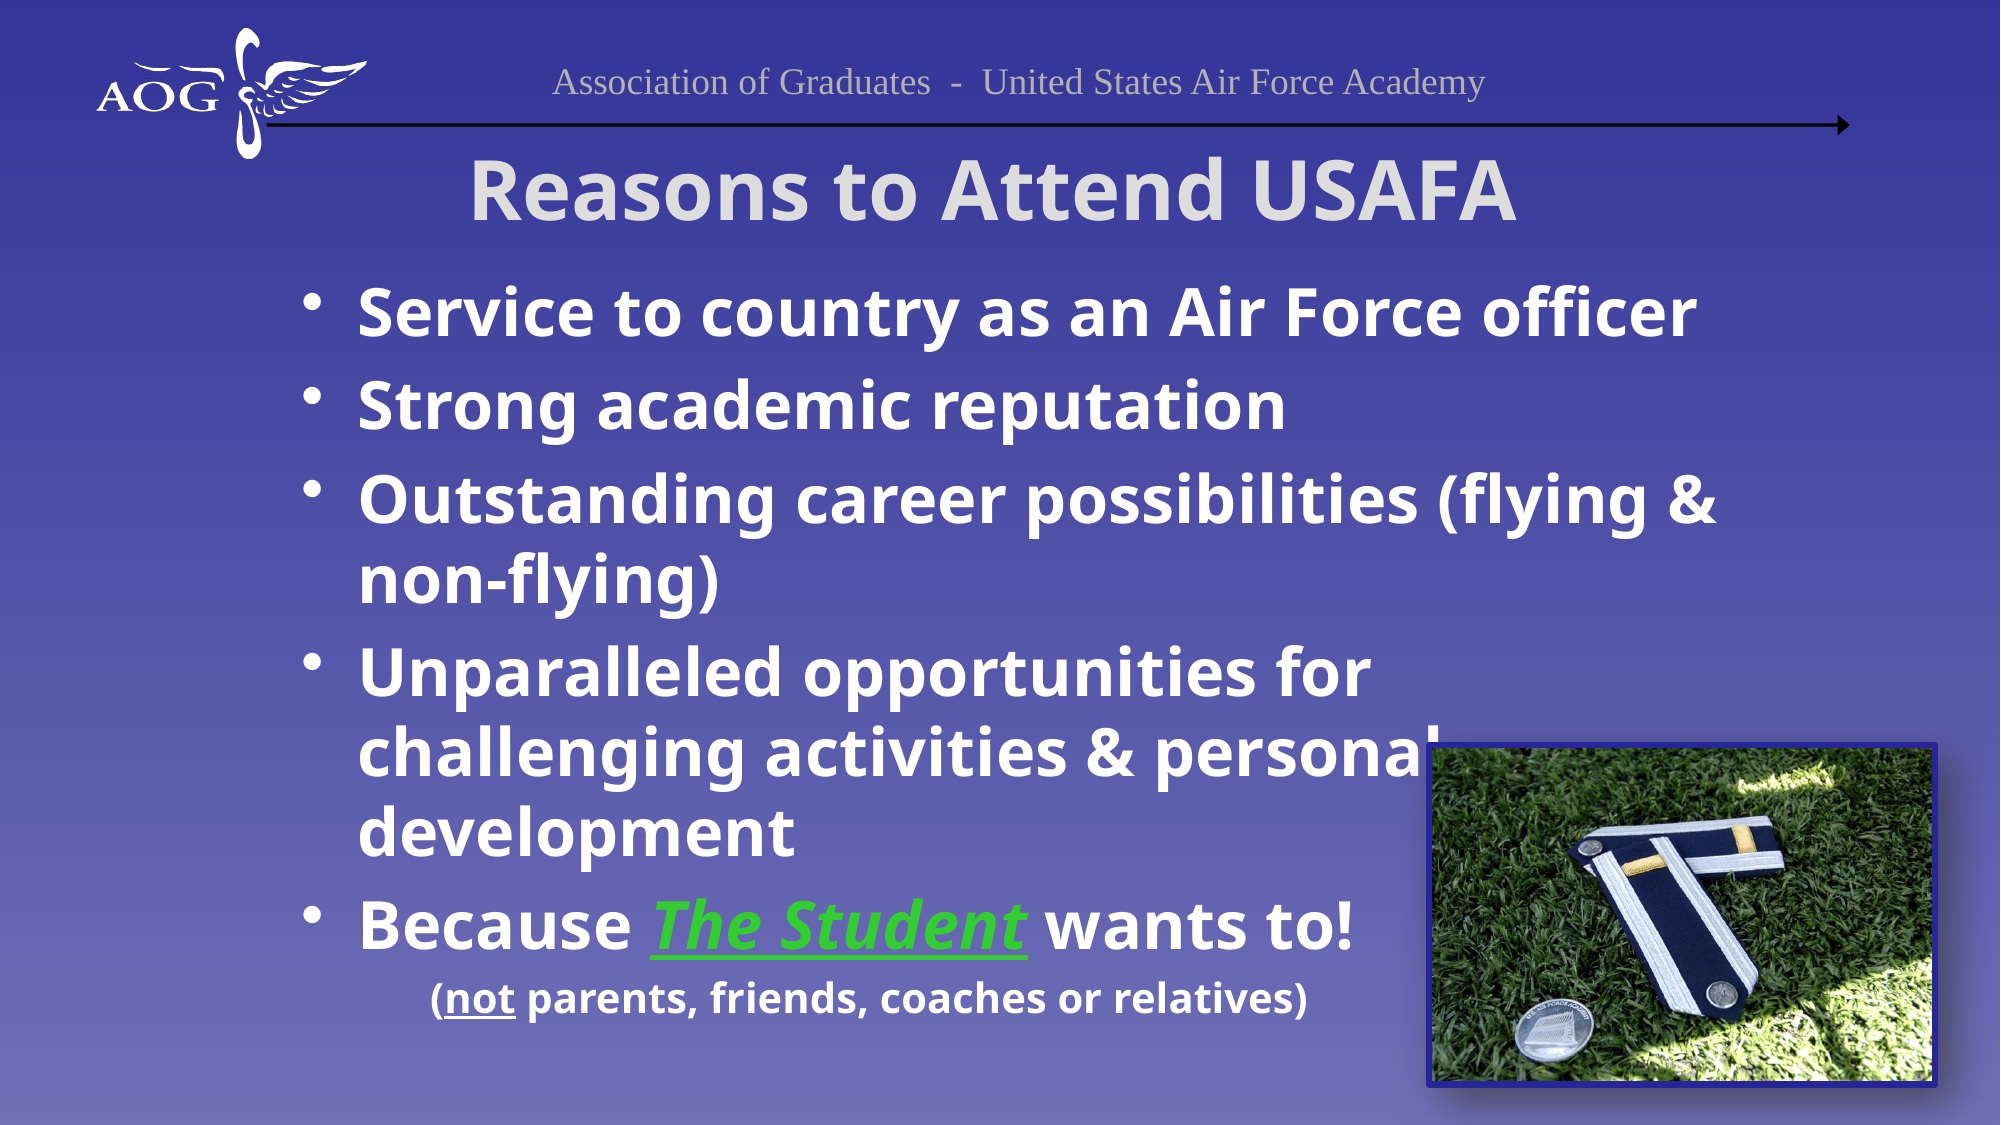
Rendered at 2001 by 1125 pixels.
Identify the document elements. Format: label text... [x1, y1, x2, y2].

picture [66, 28, 367, 159]
list Service to country as an Air Force officer Strong academic reputation Outstanding career possibilities (flying & non-flying) Unparalleled opportunities for challenging activities & personal development Because The Student wants to! (not parents, friends, coaches or relatives) [285, 262, 1751, 969]
title Reasons to Attend USAFA [445, 140, 1540, 248]
picture [1431, 748, 1933, 1082]
